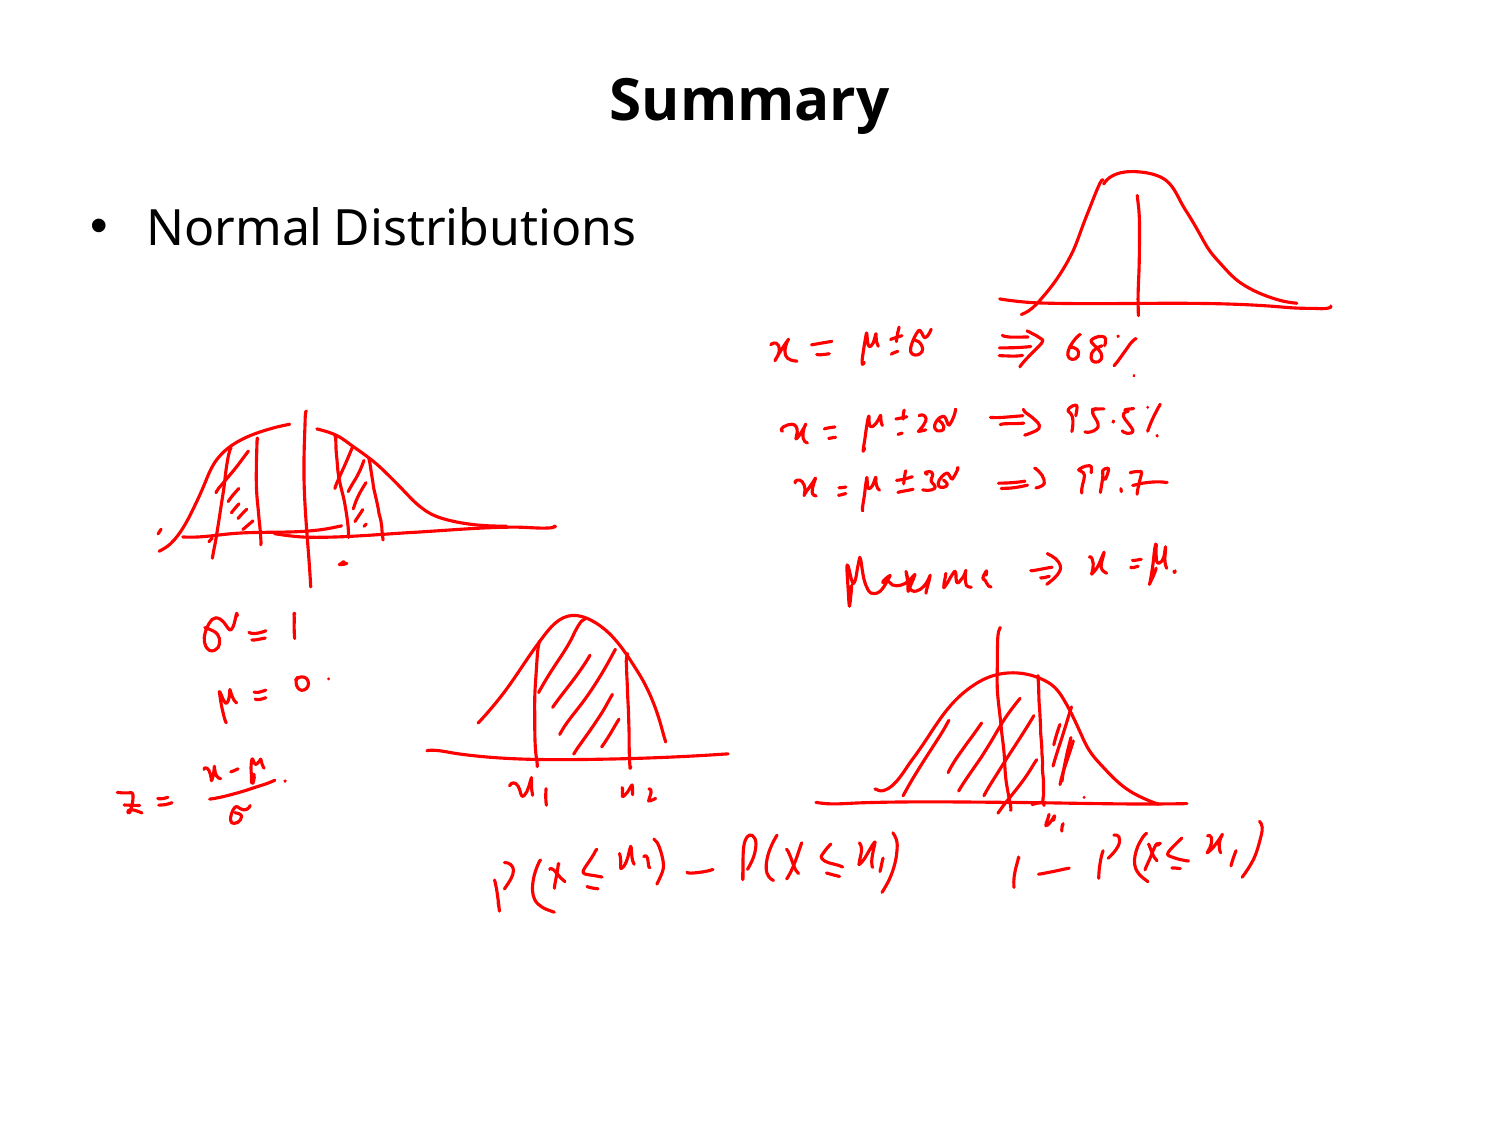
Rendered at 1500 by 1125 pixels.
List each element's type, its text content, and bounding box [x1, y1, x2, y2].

title Summary [75, 45, 1425, 150]
list Normal Distributions [75, 187, 1425, 1005]
